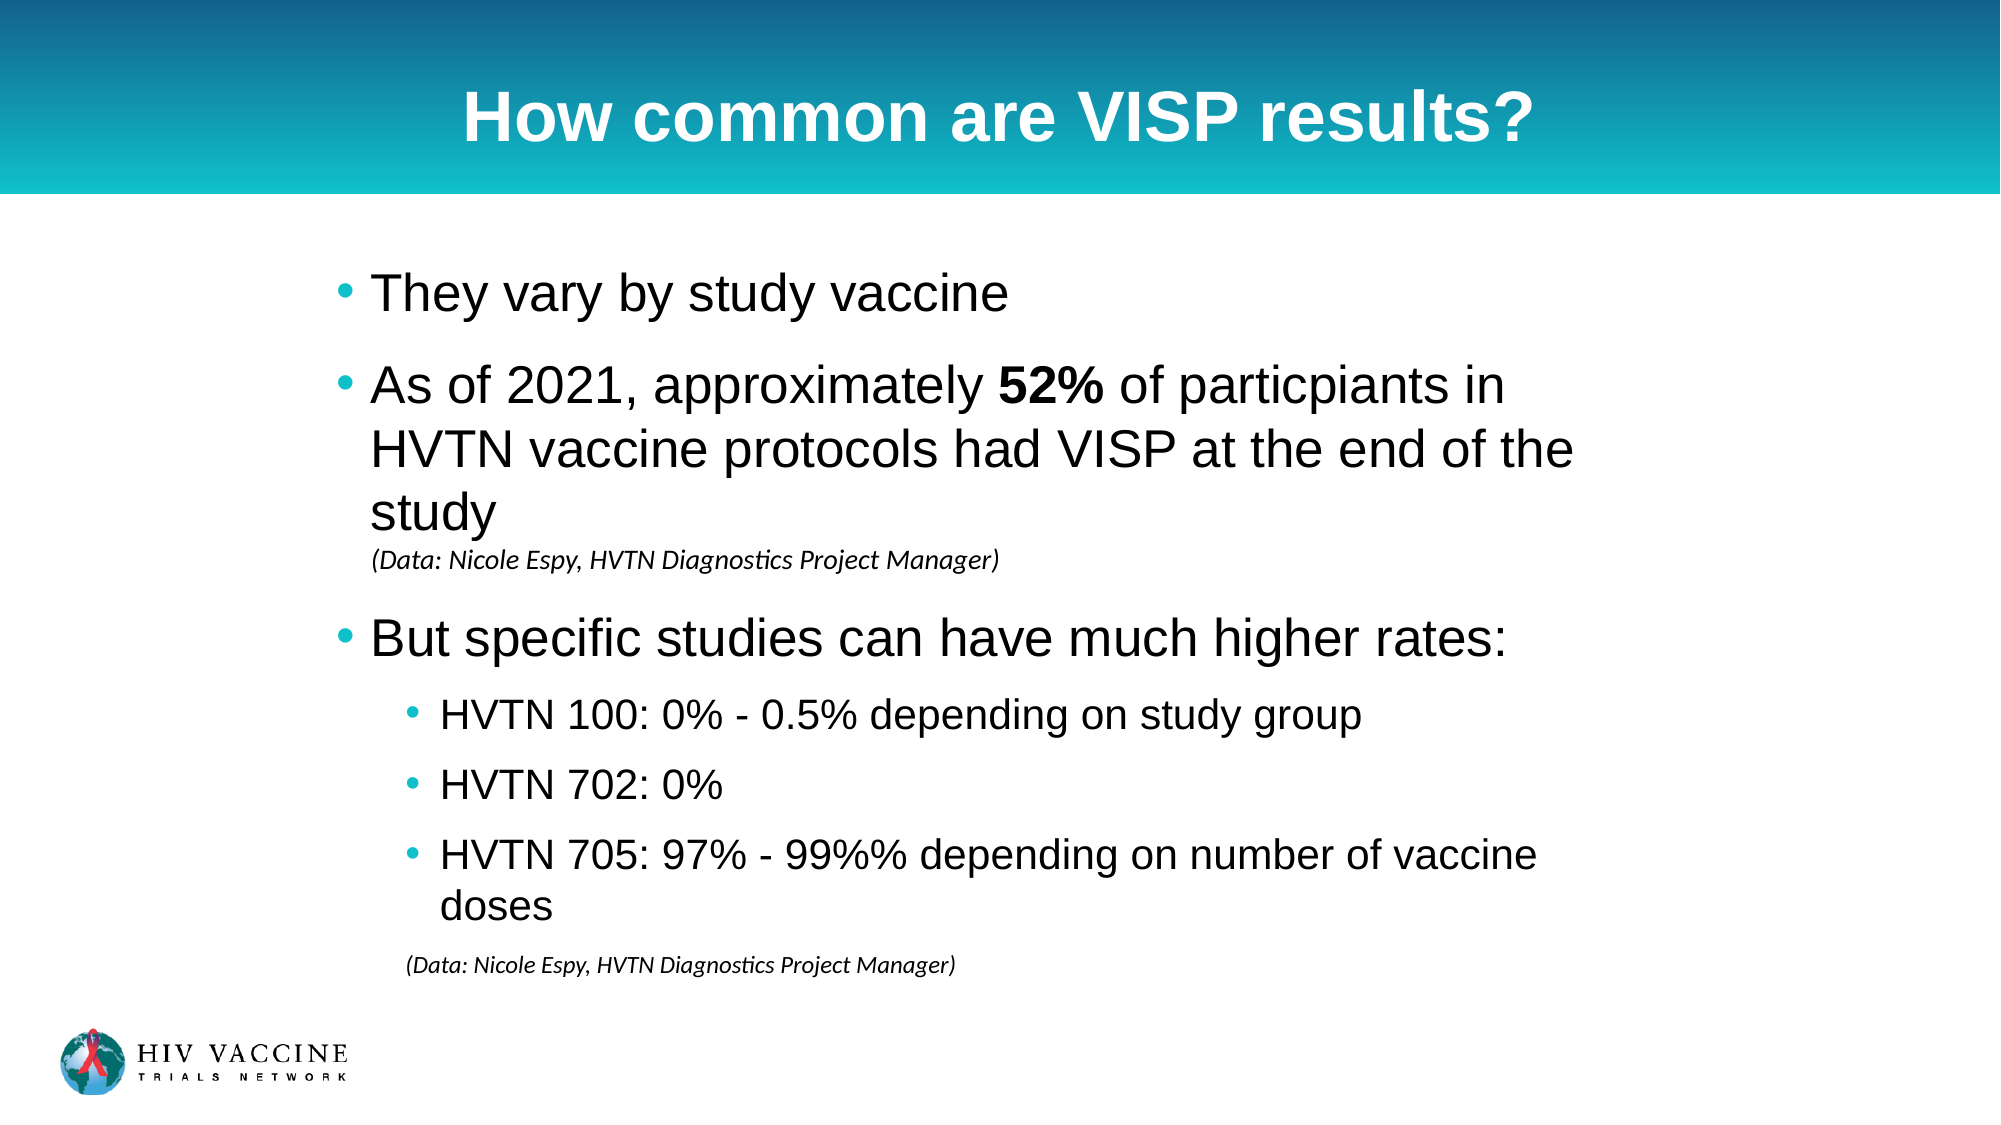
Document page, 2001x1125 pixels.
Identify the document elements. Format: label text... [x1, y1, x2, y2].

picture [60, 1028, 347, 1095]
title How common are VISP results? [343, 50, 1657, 188]
list They vary by study vaccine As of 2021, approximately 52% of particpiants in HVTN vaccine protocols had VISP at the end of the study (Data: Nicole Espy, HVTN Diagnostics Project Manager) But specific studies can have much higher rates: HVTN 100: 0% - 0.5% depending on study group HVTN 702: 0% HVTN 705: 97% - 99%% depending on number of vaccine doses (Data: Nicole Espy, HVTN Diagnostics Project Manager) [321, 250, 1679, 989]
